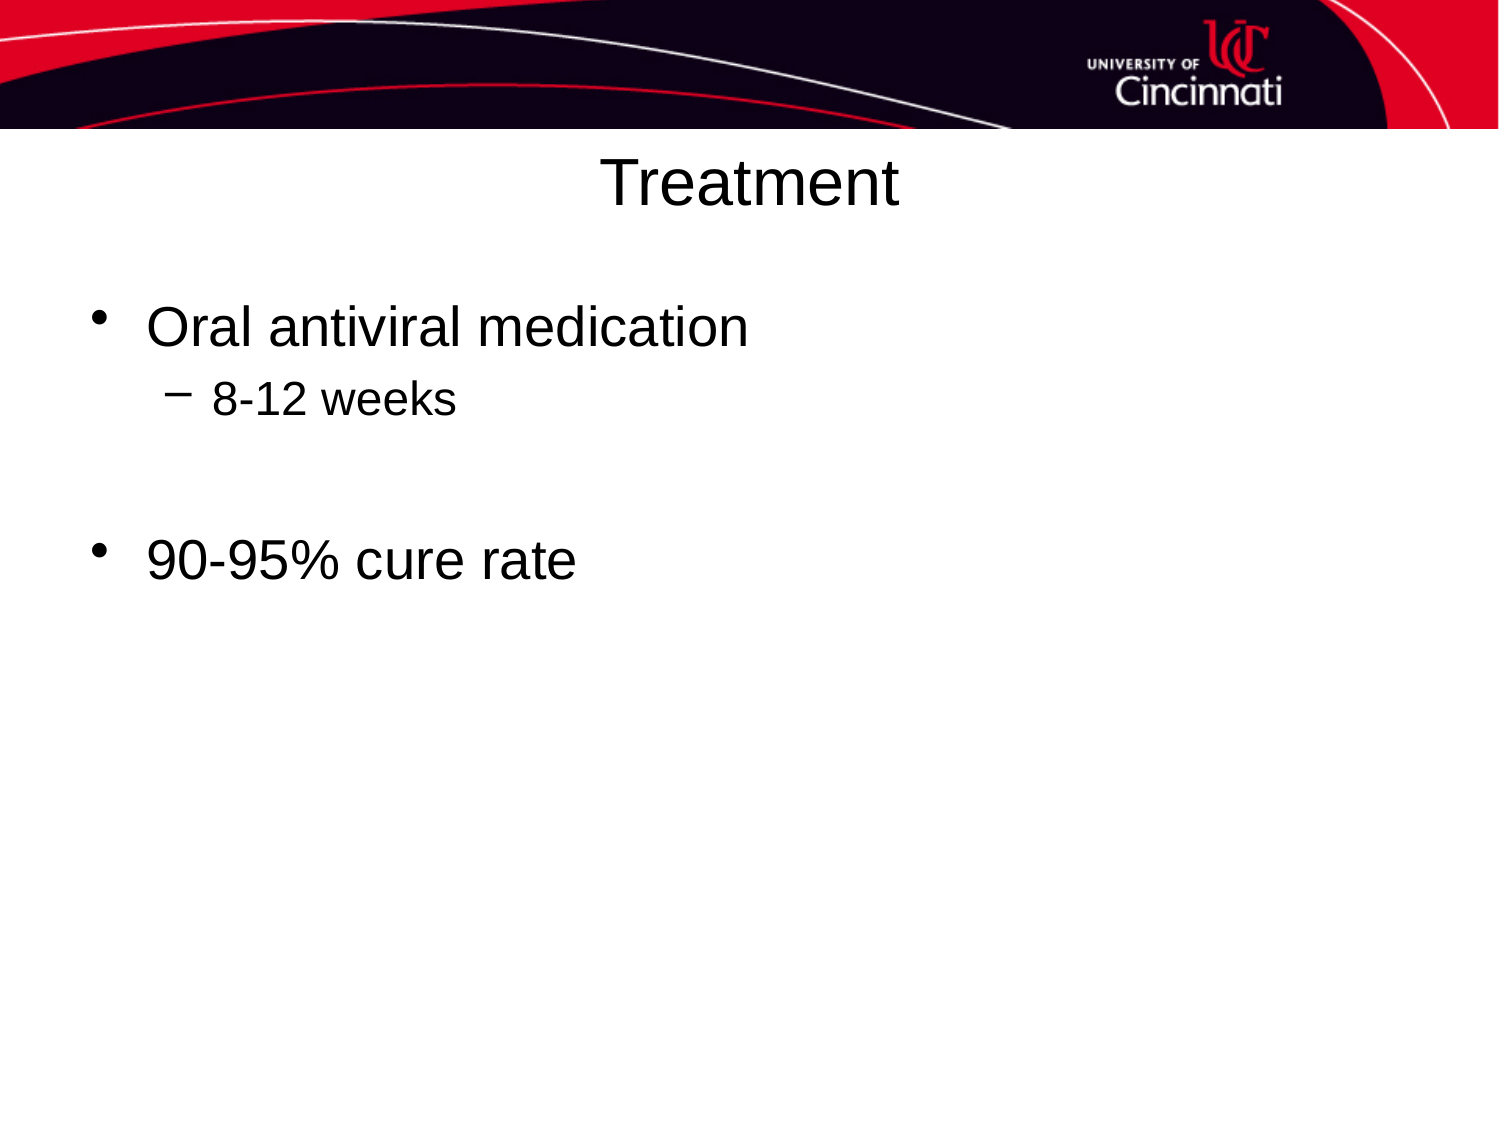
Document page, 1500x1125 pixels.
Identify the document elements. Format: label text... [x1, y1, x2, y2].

list Oral antiviral medication 8-12 weeks 90-95% cure rate [75, 282, 1425, 1000]
title Treatment [75, 125, 1425, 233]
picture [0, 0, 1500, 129]
